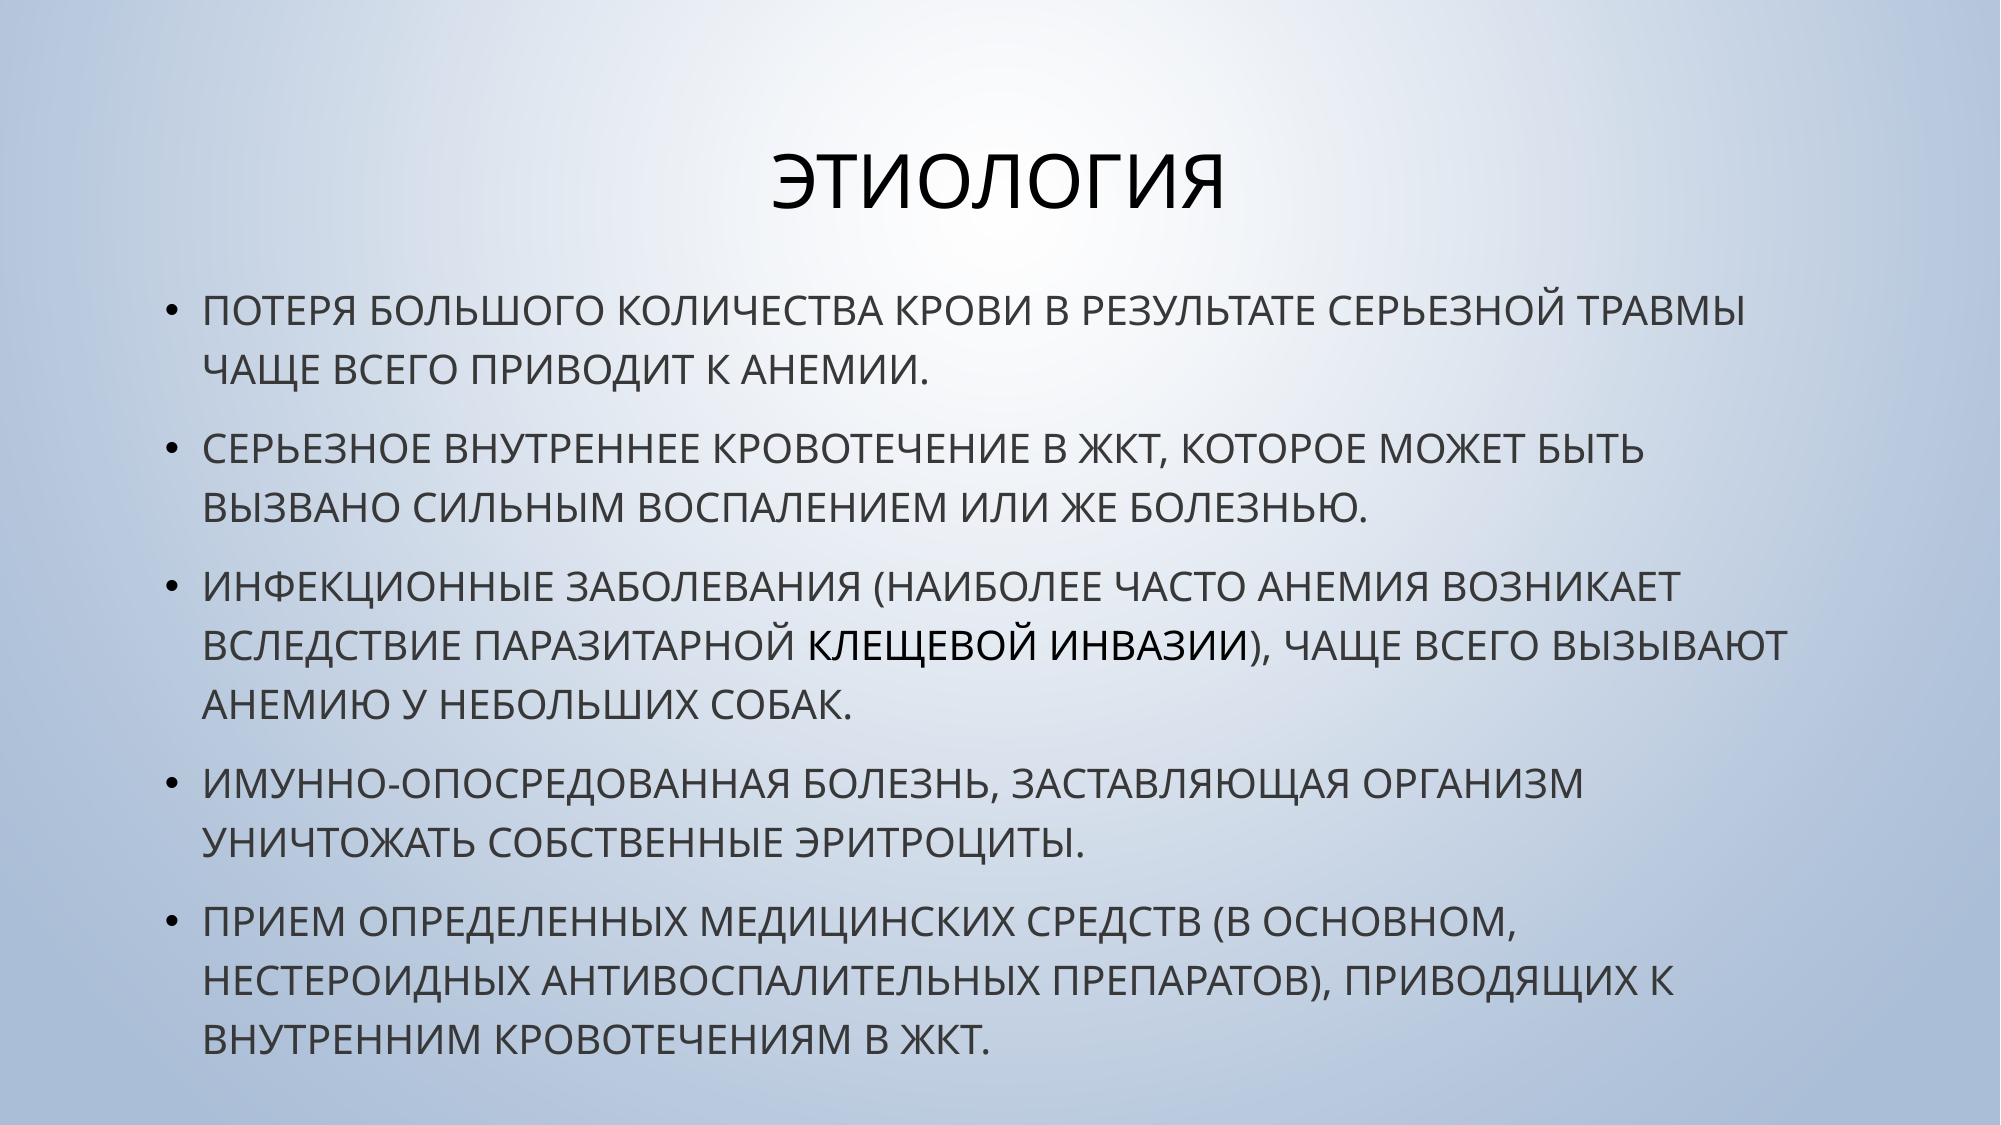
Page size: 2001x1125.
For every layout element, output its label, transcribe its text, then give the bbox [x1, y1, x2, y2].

picture [0, 0, 2000, 1125]
list Потеря большого количества крови в результате серьезной травмы чаще всего приводит к анемии. Серьезное внутреннее кровотечение в ЖКТ, которое может быть вызвано сильным воспалением или же болезнью. Инфекционные заболевания (наиболее часто анемия возникает вследствие паразитарной клещевой инвазии), чаще всего вызывают анемию у небольших собак. Имунно-опосредованная болезнь, заставляющая организм уничтожать собственные эритроциты. Прием определенных медицинских средств (в основном, нестероидных антивоспалительных препаратов), приводящих к внутренним кровотечениям в ЖКТ. [149, 267, 1851, 1071]
title Этиология [149, 101, 1851, 267]
